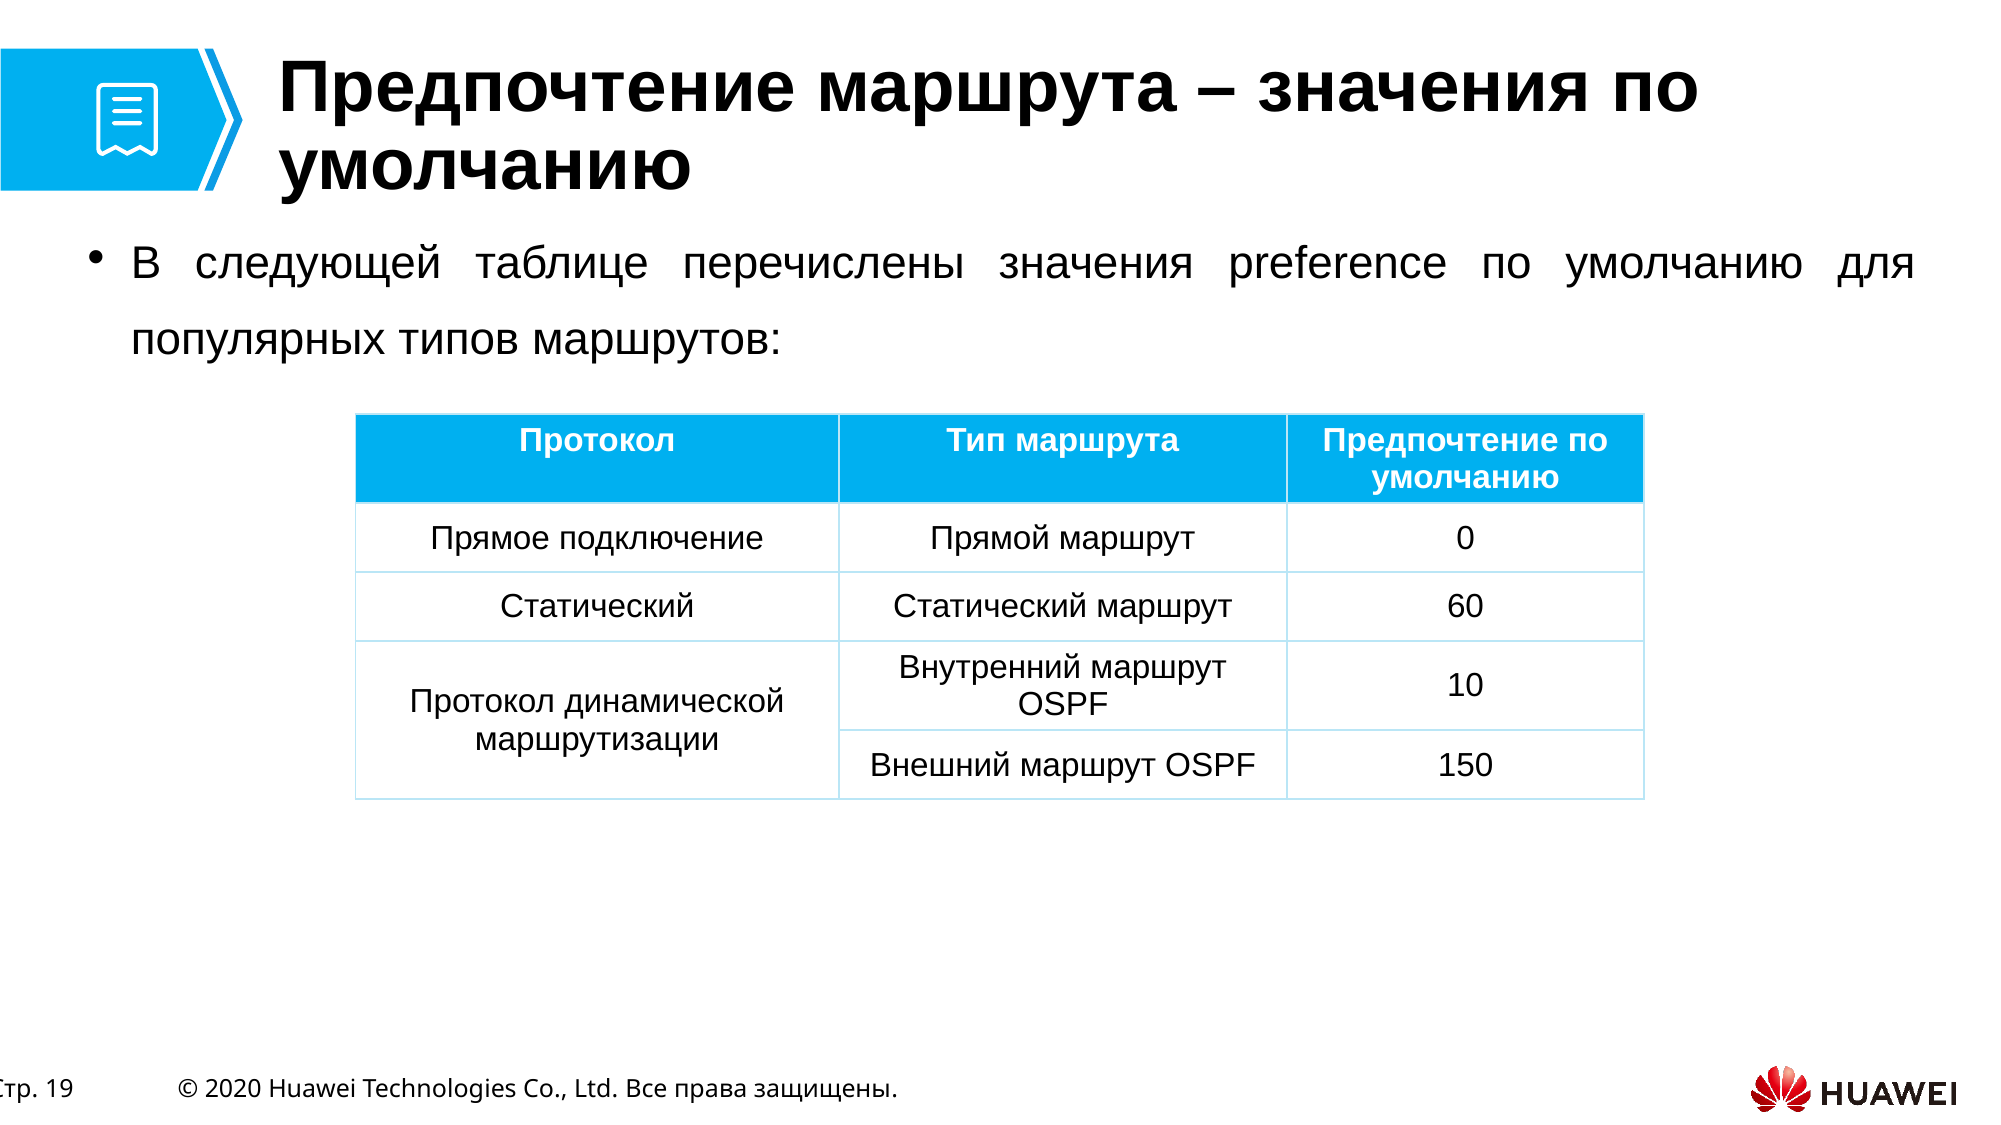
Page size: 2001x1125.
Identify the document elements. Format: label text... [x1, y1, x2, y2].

picture [1751, 1066, 1956, 1112]
table_cell Внешний маршрут OSPF [840, 731, 1286, 798]
table_header Тип маршрута [840, 415, 1286, 502]
table_cell 60 [1288, 573, 1643, 640]
table_cell 150 [1288, 731, 1643, 798]
title Предпочтение маршрута – значения по умолчанию [261, 73, 1875, 180]
table_cell Статический [356, 573, 838, 640]
table_cell Прямой маршрут [840, 504, 1286, 571]
table_header Протокол [356, 415, 838, 502]
table_cell Протокол динамической маршрутизации [356, 642, 838, 798]
table_cell 10 [1288, 642, 1643, 729]
table_cell Прямое подключение [356, 504, 838, 571]
list В следующей таблице перечислены значения preference по умолчанию для популярных типов маршрутов: [73, 203, 1930, 972]
table_cell Внутренний маршрут OSPF [840, 642, 1286, 729]
table_cell Статический маршрут [840, 573, 1286, 640]
table_header Предпочтение по умолчанию [1288, 415, 1643, 502]
table_cell 0 [1288, 504, 1643, 571]
text_box [165, 202, 1882, 268]
